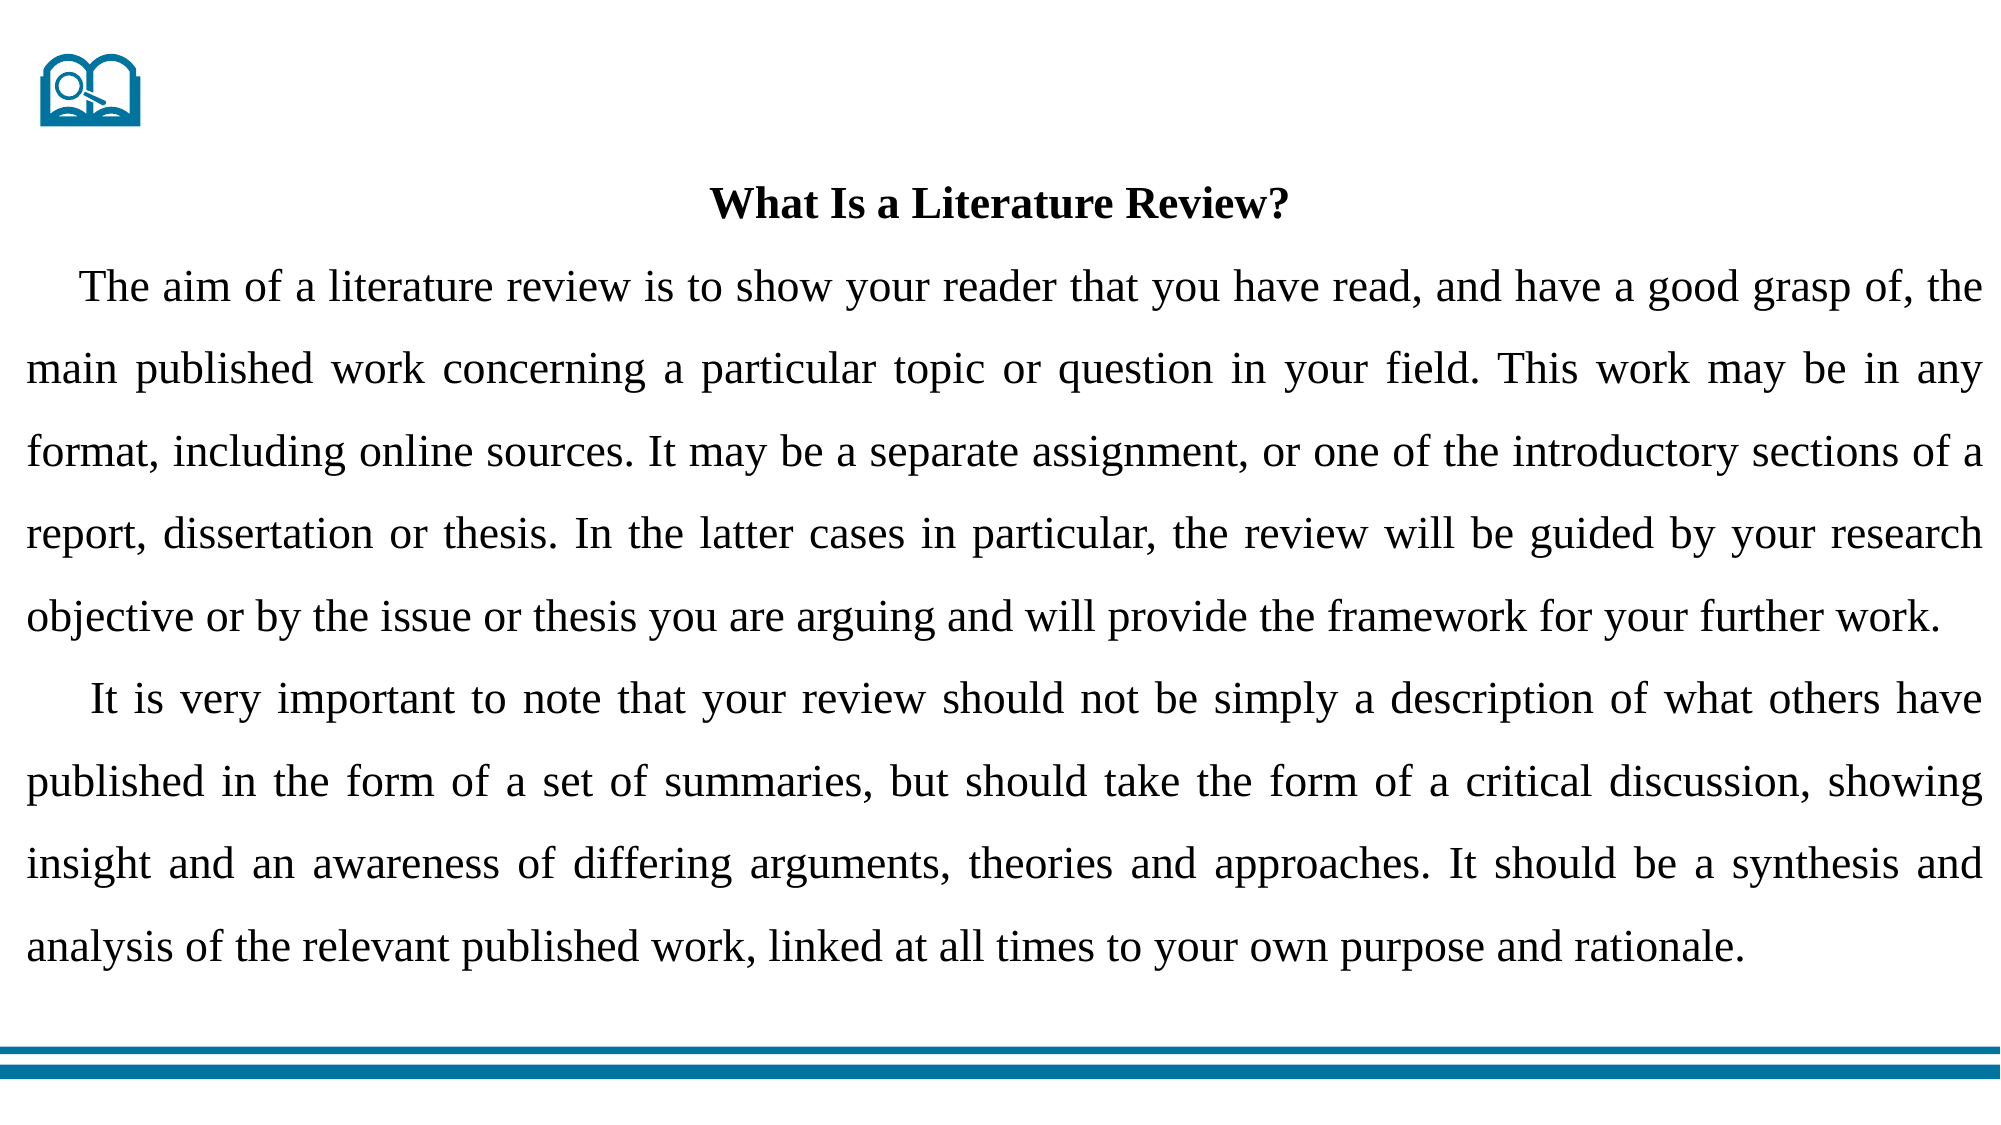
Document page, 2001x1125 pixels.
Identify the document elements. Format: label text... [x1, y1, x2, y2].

text_box What Is a Literature Review? The aim of a literature review is to show your reader that you have read, and have a good grasp of, the main published work concerning a particular topic or question in your field. This work may be in any format, including online sources. It may be a separate assignment, or one of the introductory sections of a report, dissertation or thesis. In the latter cases in particular, the review will be guided by your research objective or by the issue or thesis you are arguing and will provide the framework for your further work. It is very important to note that your review should not be simply a description of what others have published in the form of a set of summaries, but should take the form of a critical discussion, showing insight and an awareness of differing arguments, theories and approaches. It should be a synthesis and analysis of the relevant published work, linked at all times to your own purpose and rationale. [11, 138, 2000, 978]
